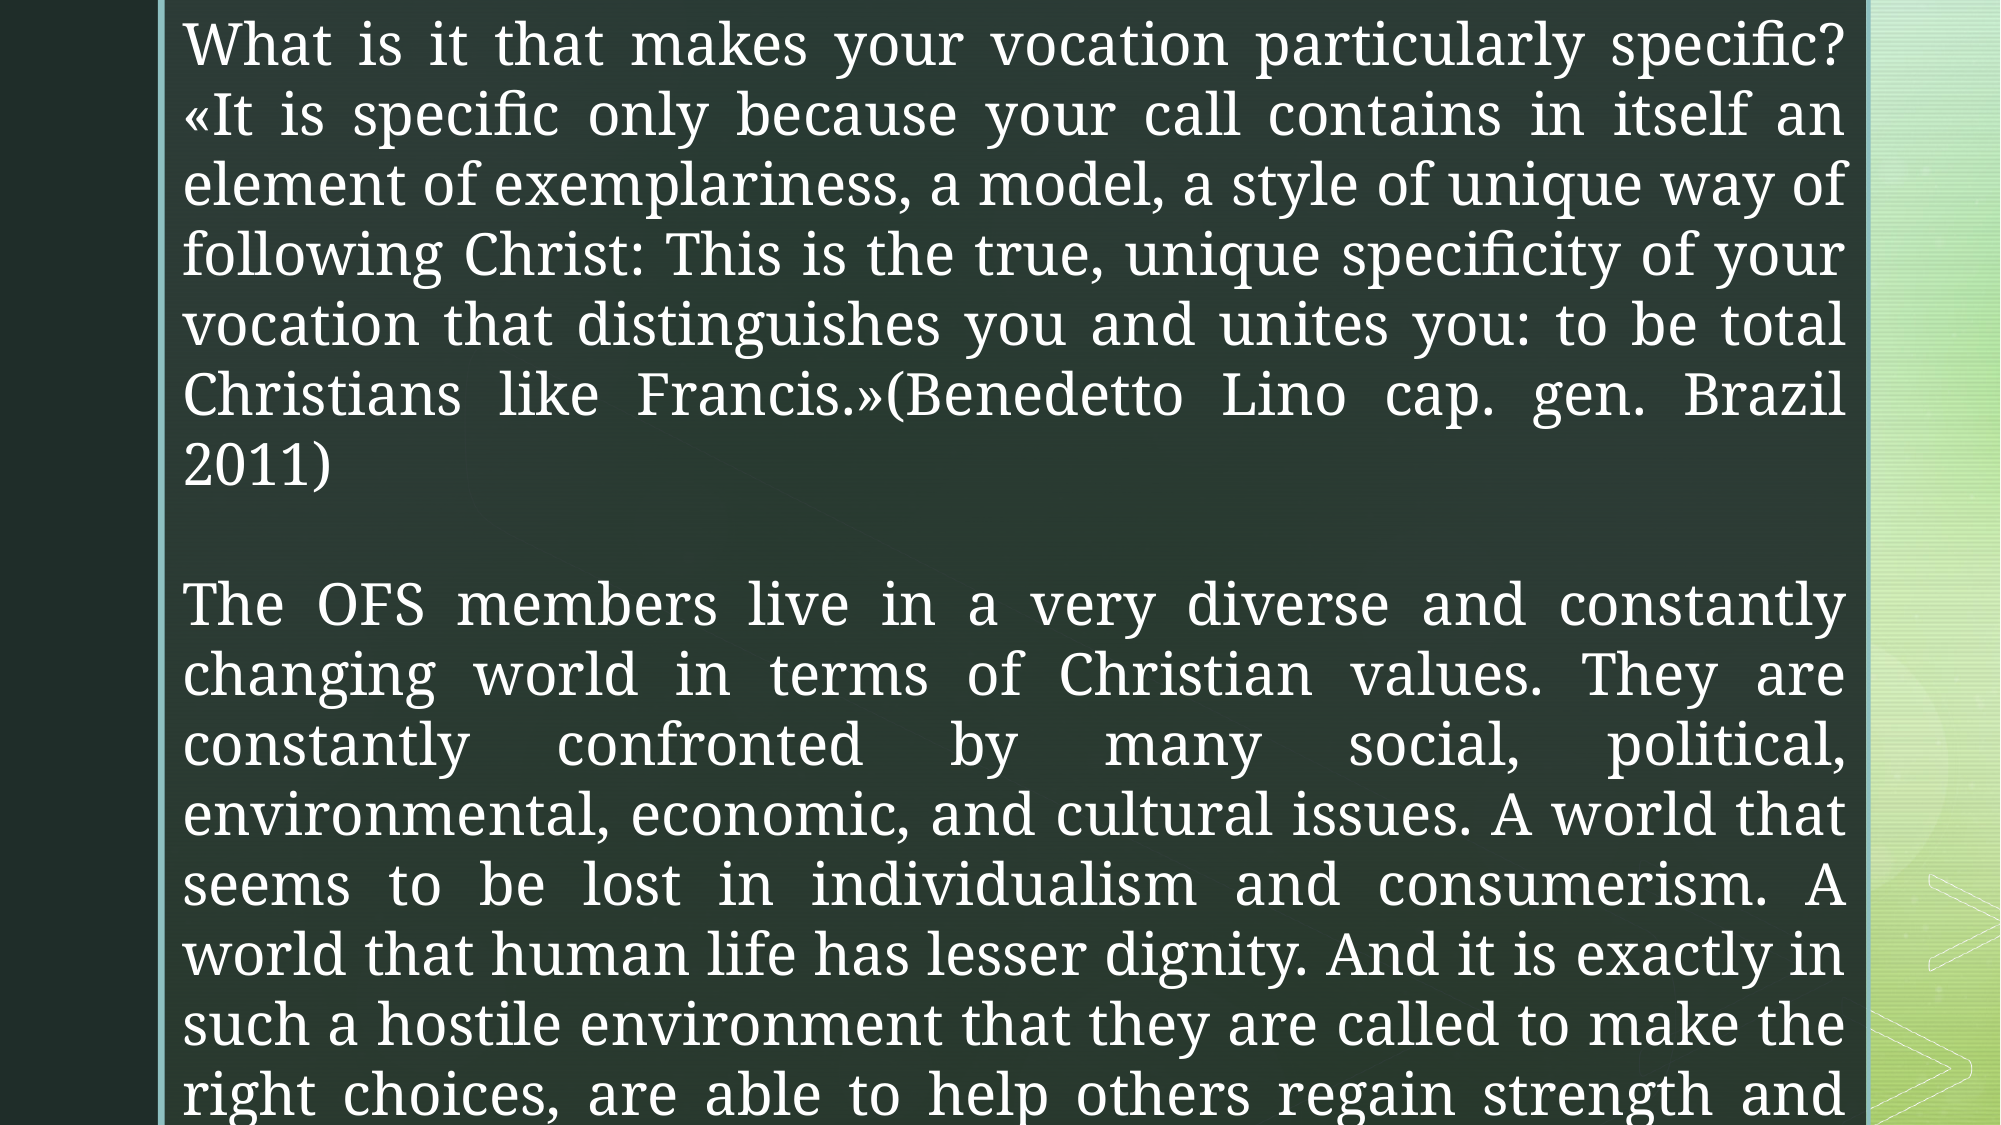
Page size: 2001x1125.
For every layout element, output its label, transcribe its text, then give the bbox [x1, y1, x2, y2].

text_box What is it that makes your vocation particularly specific? «It is specific only because your call contains in itself an element of exemplariness, a model, a style of unique way of following Christ: This is the true, unique specificity of your vocation that distinguishes you and unites you: to be total Christians like Francis.»(Benedetto Lino cap. gen. Brazil 2011) The OFS members live in a very diverse and constantly changing world in terms of Christian values. They are constantly confronted by many social, political, environmental, economic, and cultural issues. A world that seems to be lost in individualism and consumerism. A world that human life has lesser dignity. And it is exactly in such a hostile environment that they are called to make the right choices, are able to help others regain strength and courage to change their lifestyle. [167, 0, 1863, 1125]
picture [1871, 0, 2001, 1125]
